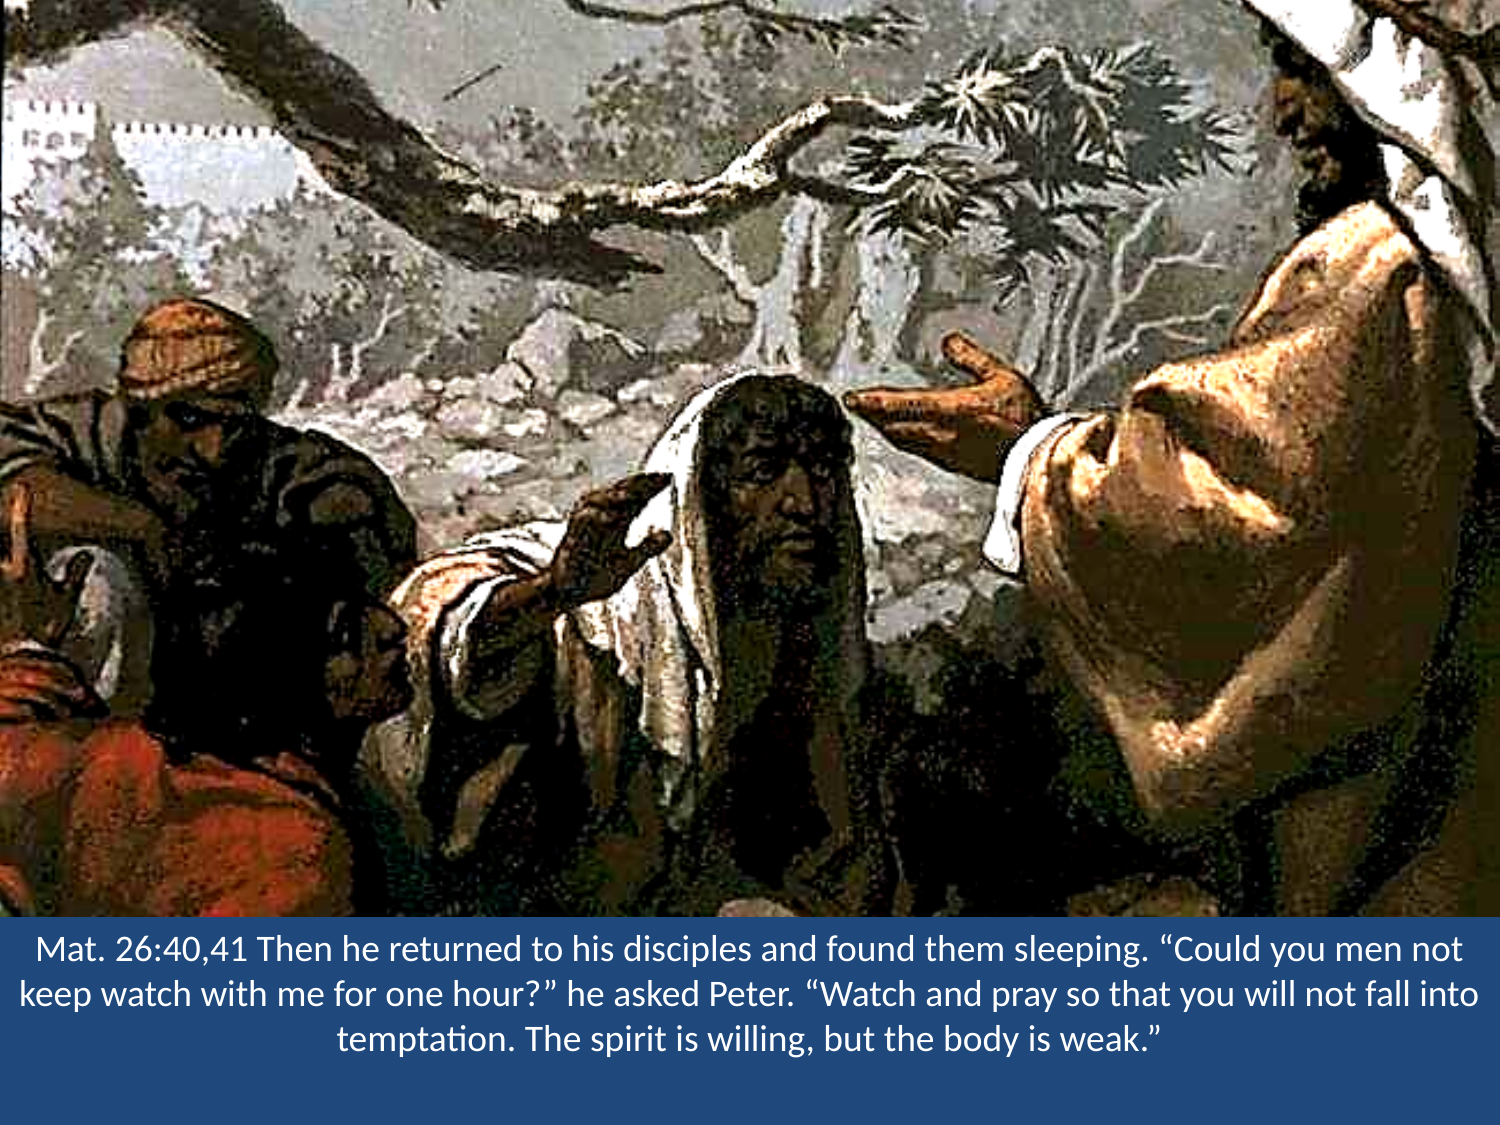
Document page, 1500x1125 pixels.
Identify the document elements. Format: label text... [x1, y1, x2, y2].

picture [0, 0, 1500, 918]
text_box Mat. 26:40,41 Then he returned to his disciples and found them sleeping. “Could you men not keep watch with me for one hour?” he asked Peter. “Watch and pray so that you will not fall into temptation. The spirit is willing, but the body is weak.” [0, 922, 1500, 1112]
